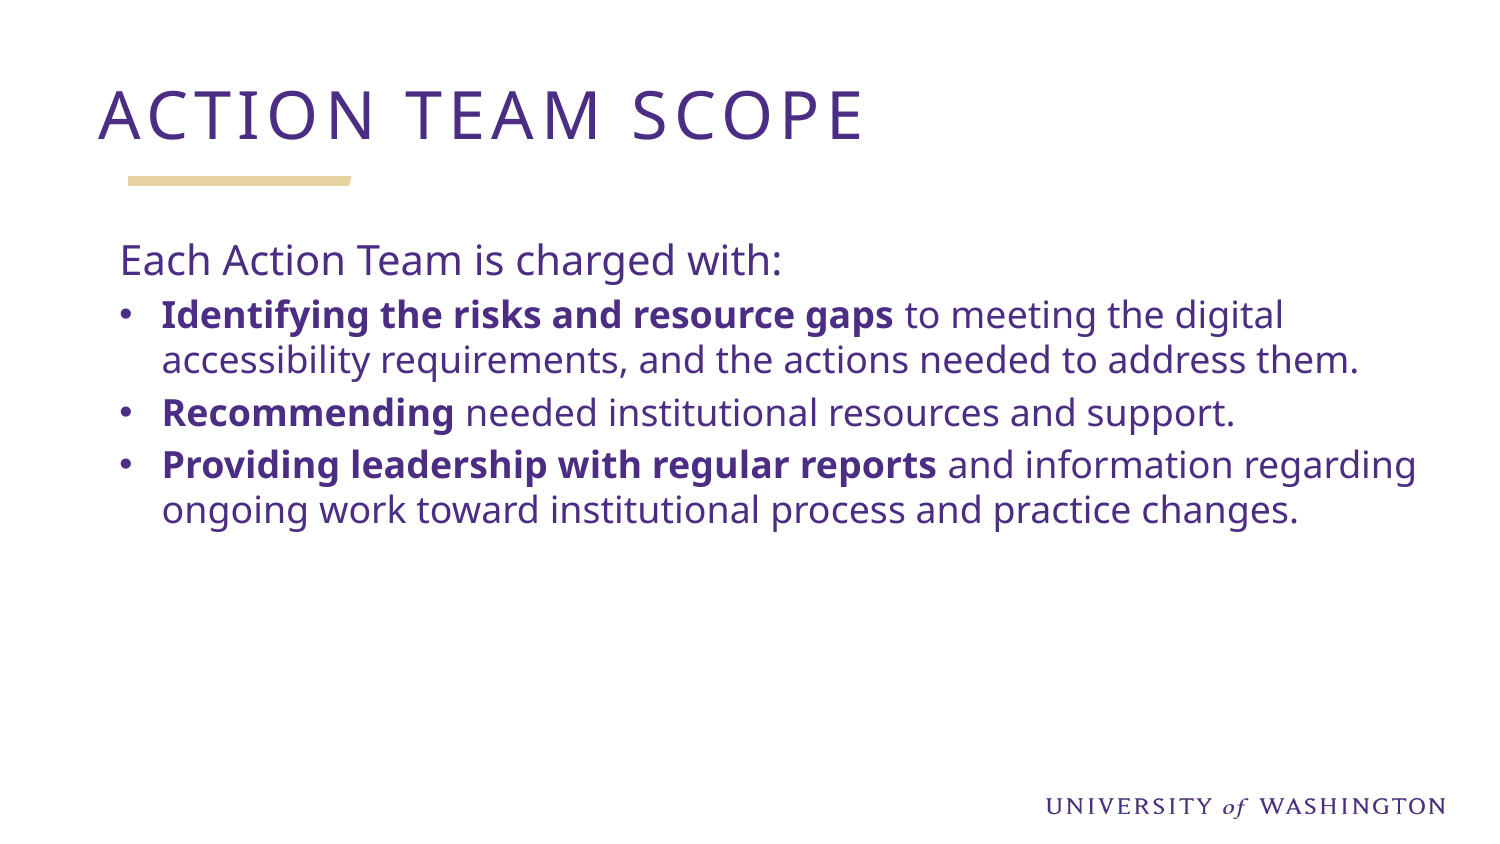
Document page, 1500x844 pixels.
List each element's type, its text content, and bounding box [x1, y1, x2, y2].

picture [1046, 798, 1445, 819]
picture [128, 176, 352, 186]
title Action Team Scope [87, 45, 1453, 159]
list Each Action Team is charged with: Identifying the risks and resource gaps to meeting the digital accessibility requirements, and the actions needed to address them. Recommending needed institutional resources and support. Providing leadership with regular reports and information regarding ongoing work toward institutional process and practice changes. [108, 227, 1453, 755]
